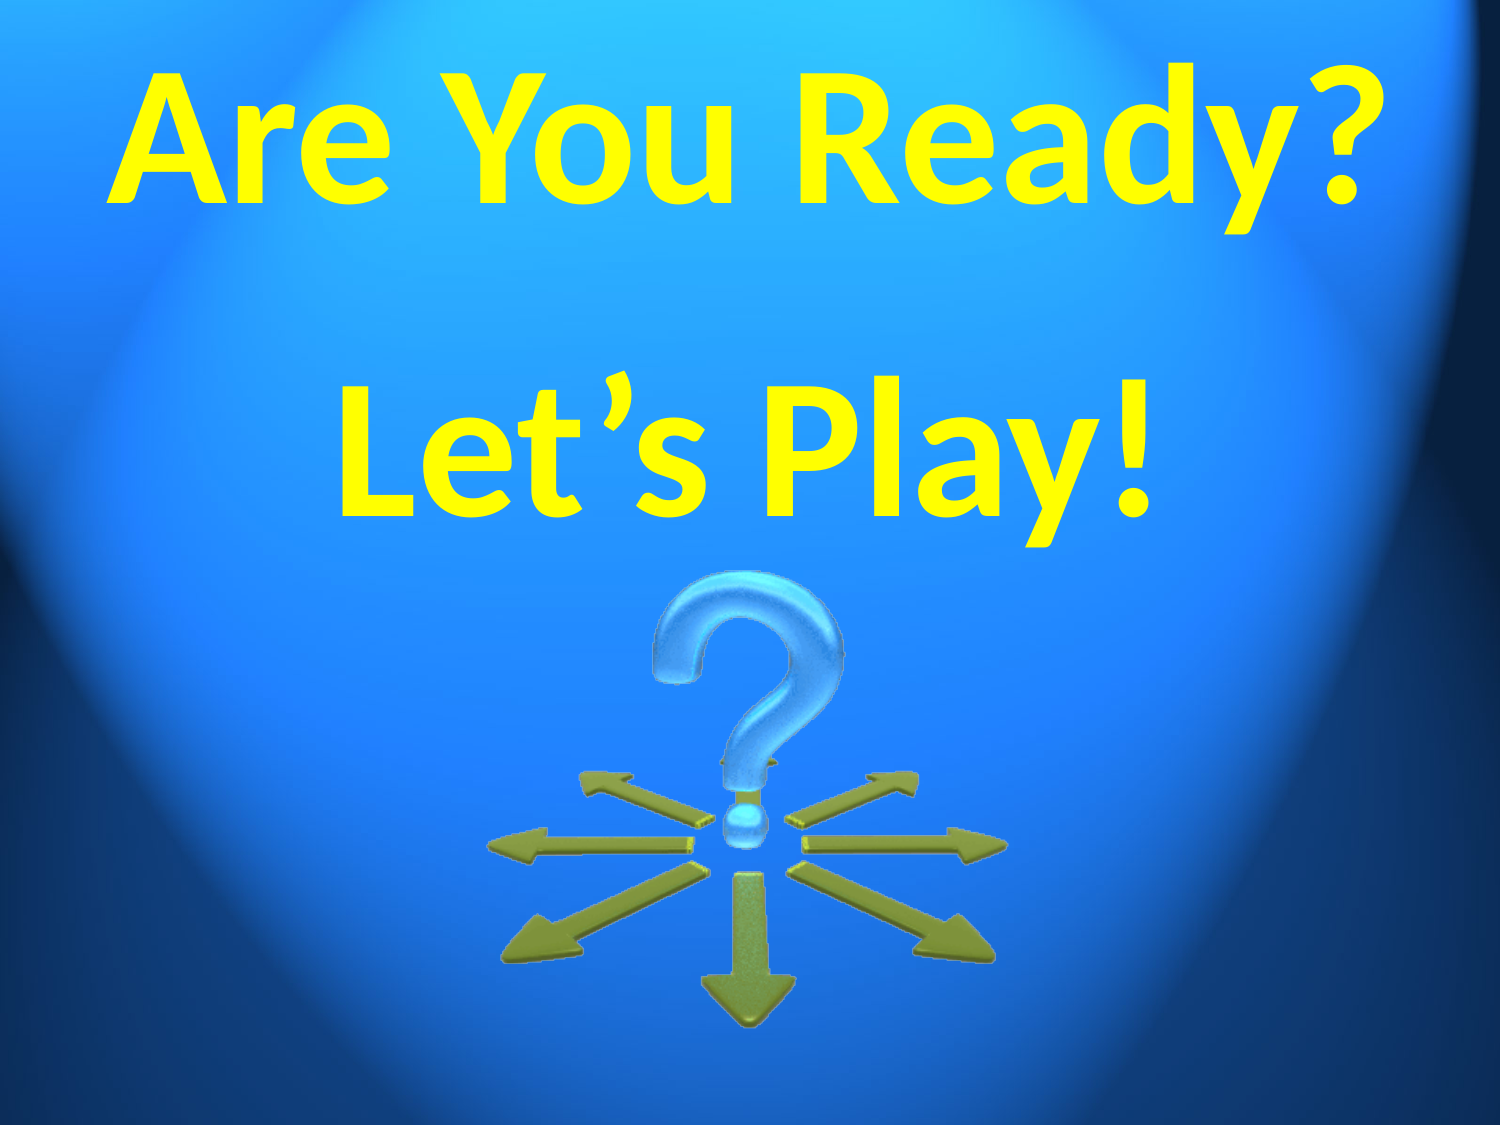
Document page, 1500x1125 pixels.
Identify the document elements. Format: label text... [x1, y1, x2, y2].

title Are You Ready? Let’s Play! [24, 275, 1475, 525]
picture [0, 0, 1500, 1125]
